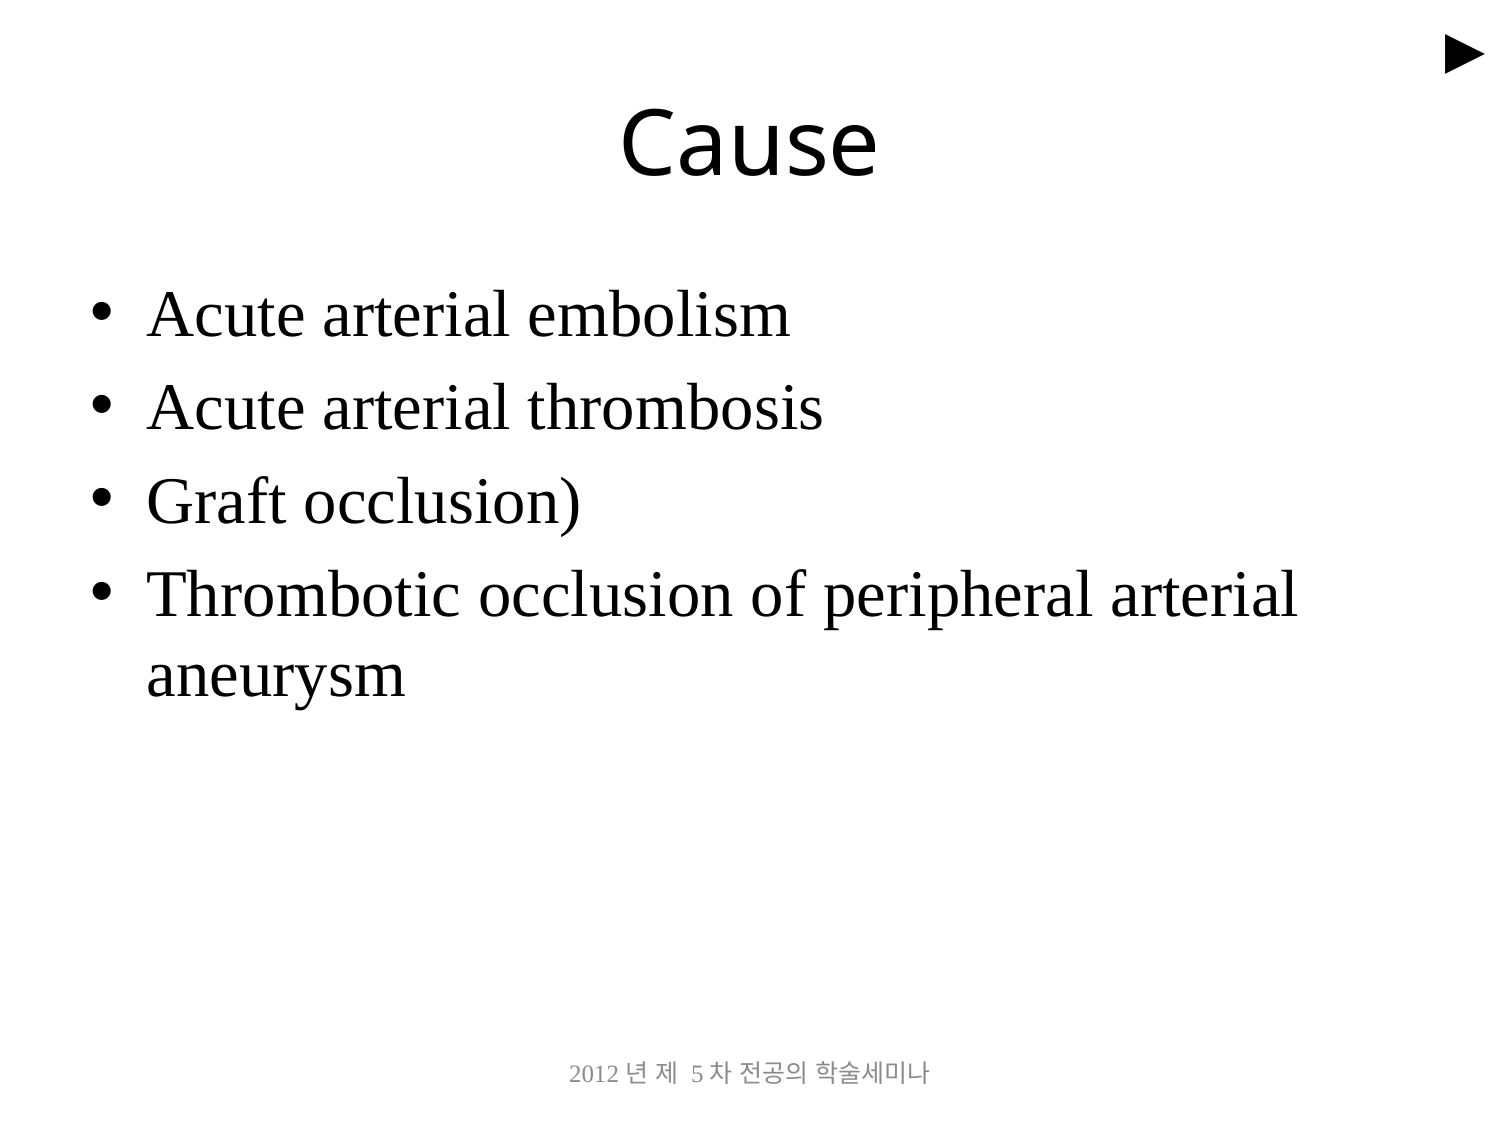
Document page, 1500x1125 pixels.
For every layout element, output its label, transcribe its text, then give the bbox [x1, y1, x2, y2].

list Acute arterial embolism Acute arterial thrombosis Graft occlusion) Thrombotic occlusion of peripheral arterial aneurysm [75, 262, 1425, 1005]
text_box ► [1417, 0, 1500, 95]
title Cause [75, 45, 1425, 233]
footer 2012년 제 5차 전공의 학술세미나 [512, 1042, 988, 1103]
